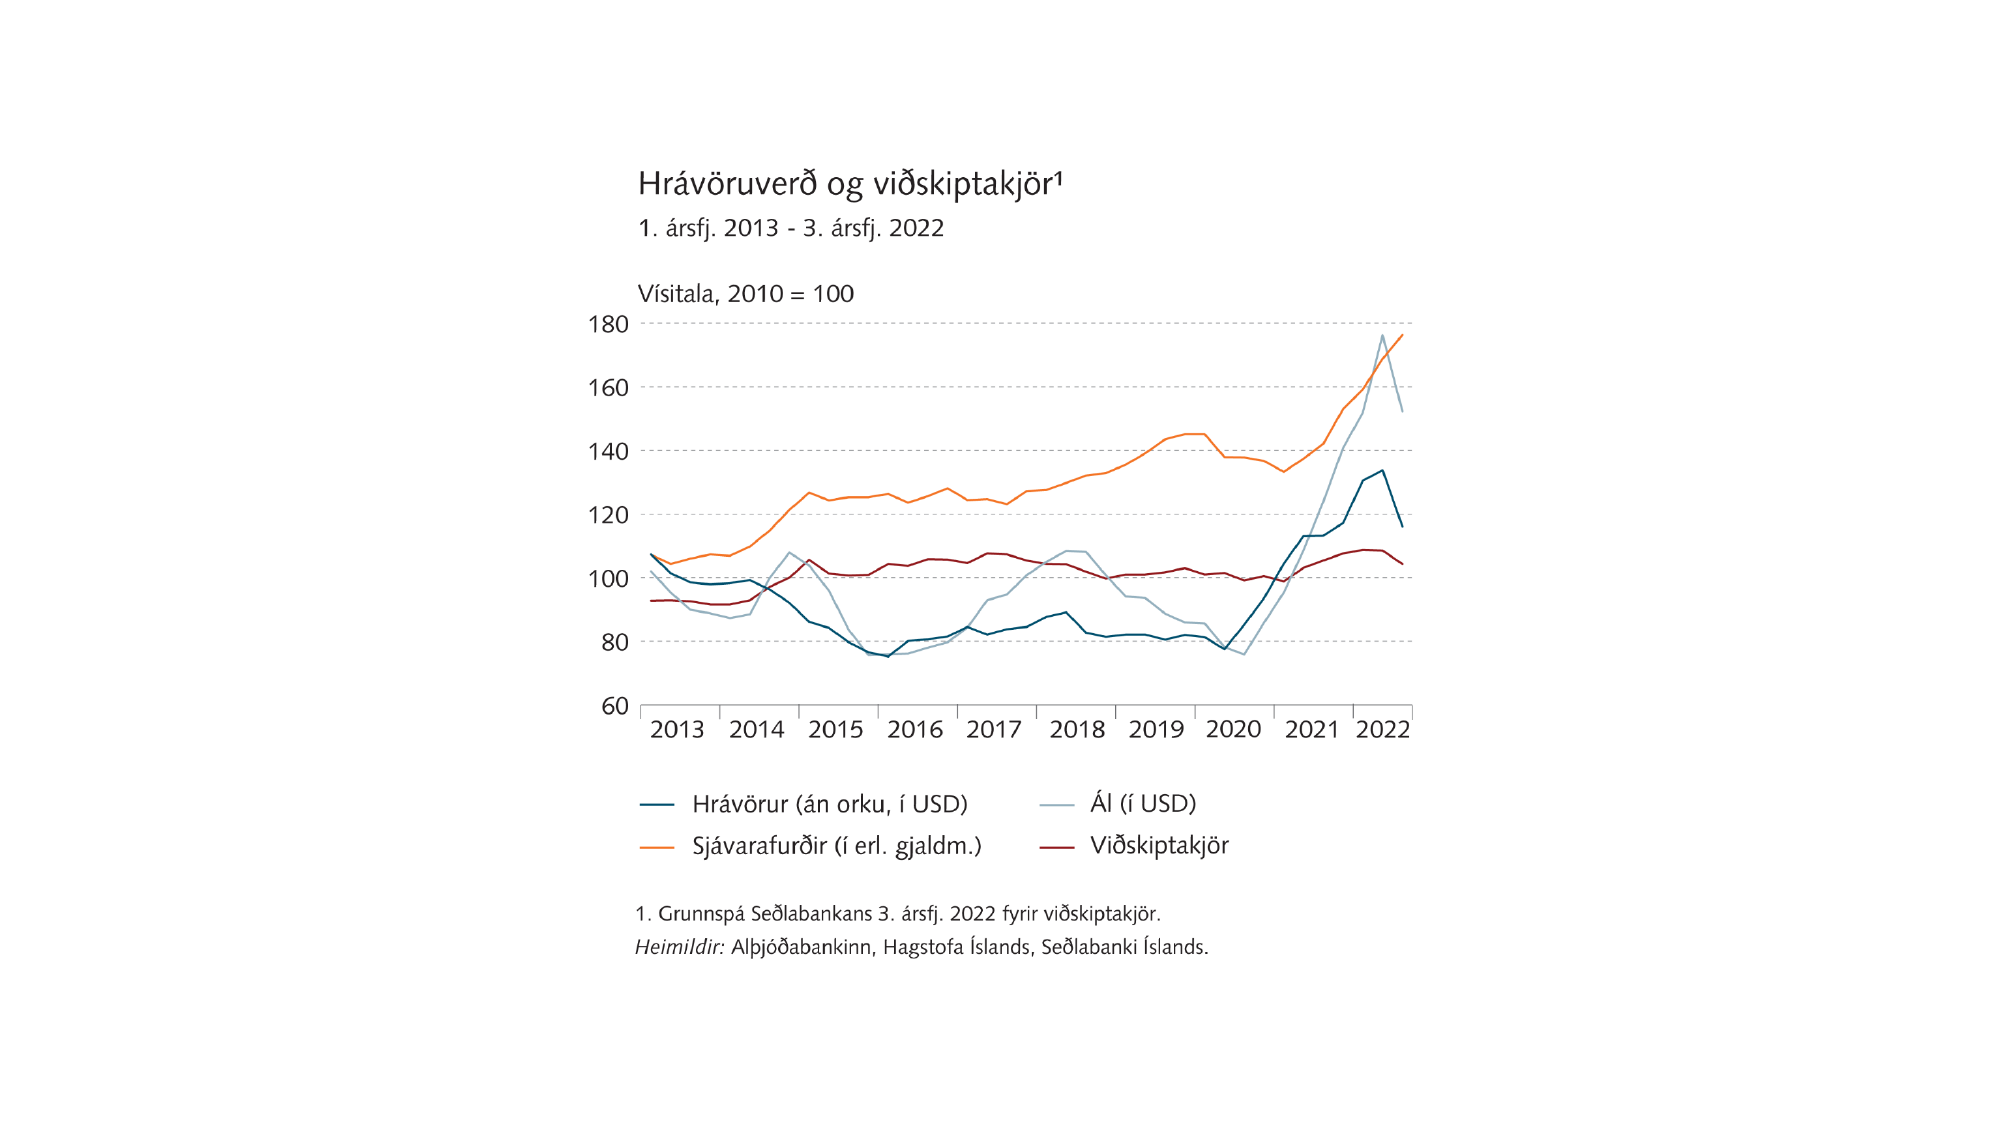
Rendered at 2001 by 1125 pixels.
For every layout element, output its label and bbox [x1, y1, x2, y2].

picture [586, 166, 1413, 959]
